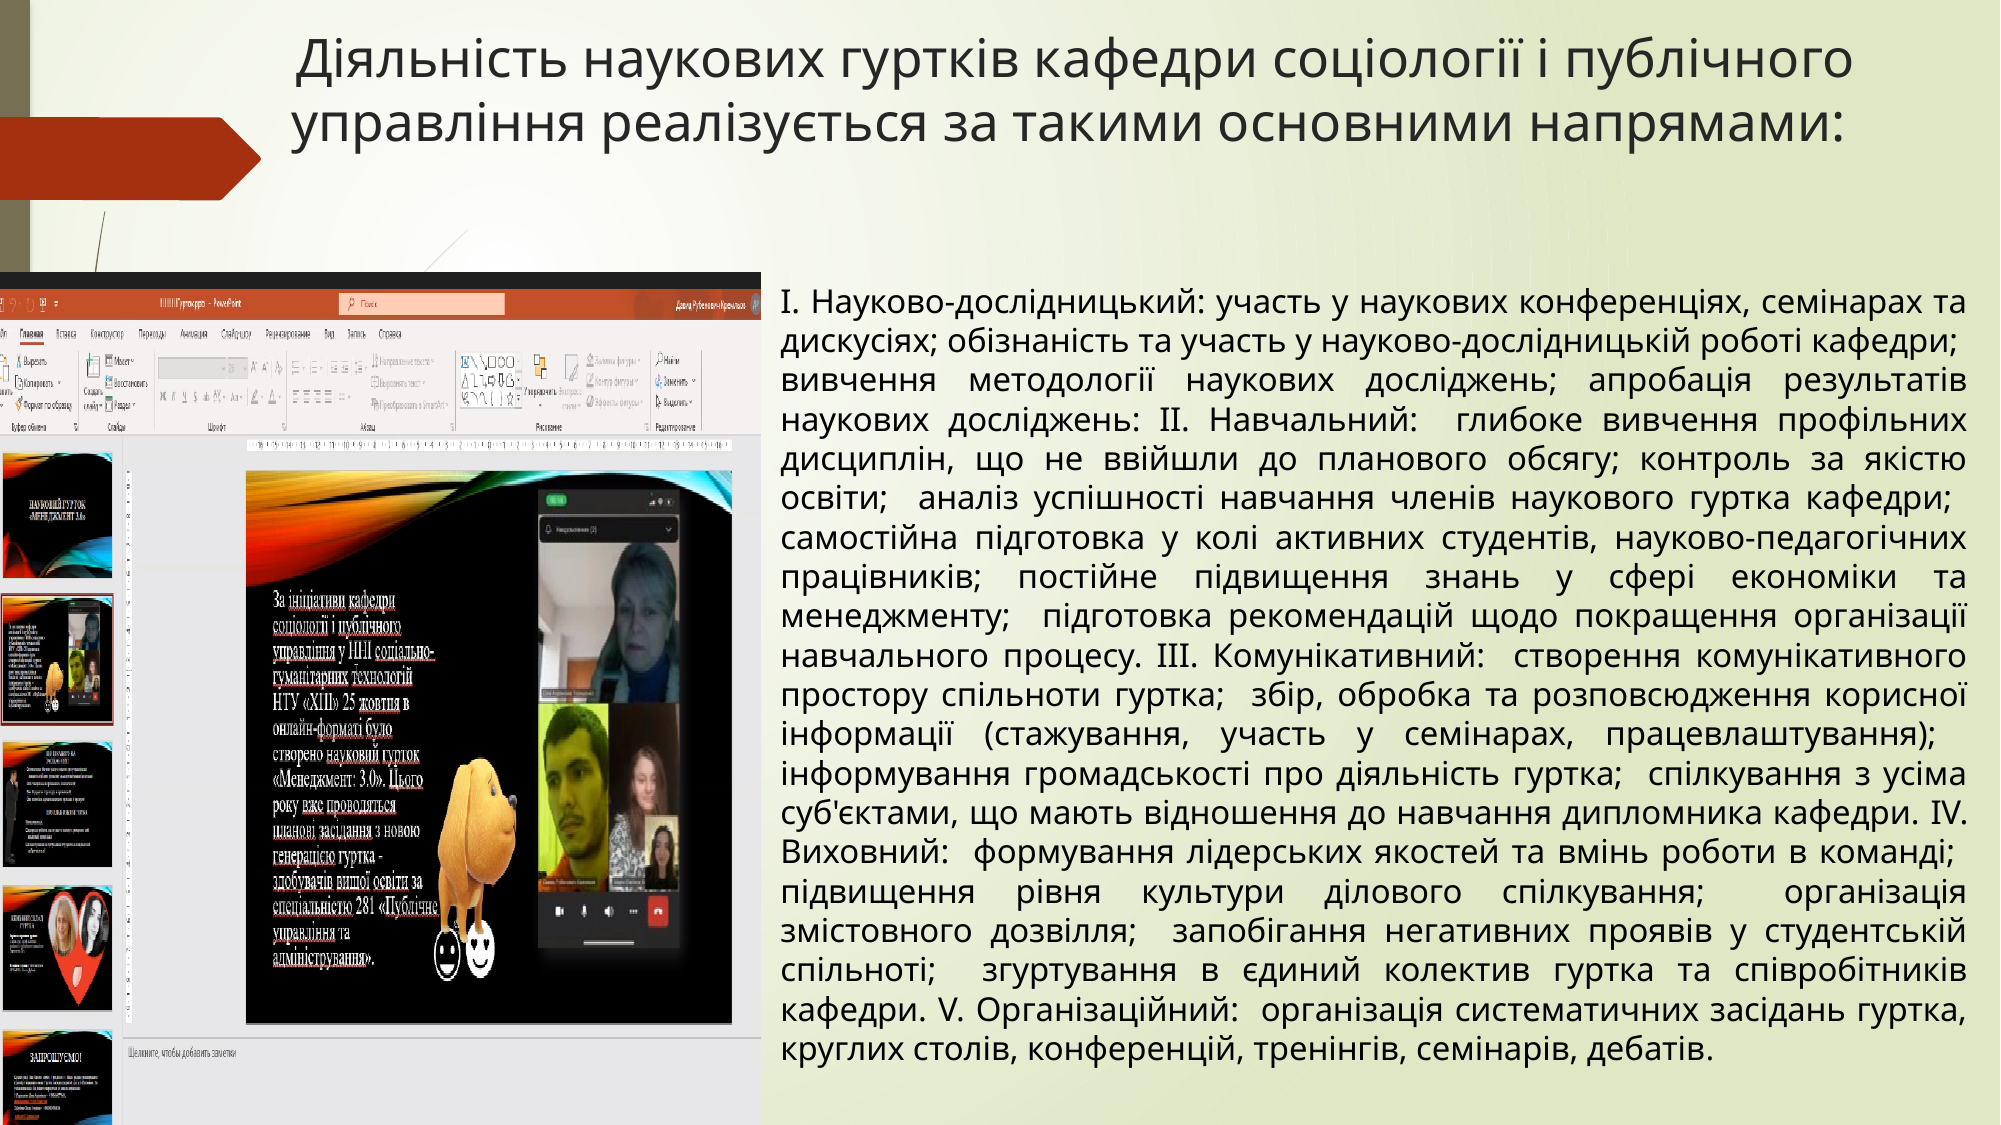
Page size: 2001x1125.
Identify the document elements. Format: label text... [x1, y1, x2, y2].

list І. Науково-дослідницький: участь у наукових конференціях, семінарах та дискусіях; обізнаність та участь у науково-дослідницькій роботі кафедри; вивчення методології наукових досліджень; апробація результатів наукових досліджень: ІІ. Навчальний: глибоке вивчення профільних дисциплін, що не ввійшли до планового обсягу; контроль за якістю освіти; аналіз успішності навчання членів наукового гуртка кафедри; самостійна підготовка у колі активних студентів, науково-педагогічних працівників; постійне підвищення знань у сфері економіки та менеджменту; підготовка рекомендацій щодо покращення організації навчального процесу. ІІІ. Комунікативний: створення комунікативного простору спільноти гуртка; збір, обробка та розповсюдження корисної інформації (стажування, участь у семінарах, працевлаштування); інформування громадськості про діяльність гуртка; спілкування з усіма суб'єктами, що мають відношення до навчання дипломника кафедри. IV. Виховний: формування лідерських якостей та вмінь роботи в команді; підвищення рівня культури ділового спілкування; організація змістовного дозвілля; запобігання негативних проявів у студентській спільноті; згуртування в єдиний колектив гуртка та співробітників кафедри. V. Організаційний: організація систематичних засідань гуртка, круглих столів, конференцій, тренінгів, семінарів, дебатів. [761, 272, 1984, 1091]
title Діяльність наукових гуртків кафедри соціології і публічного управління реалізується за такими основними напрямами: [266, 16, 1886, 267]
picture [0, 272, 761, 1125]
